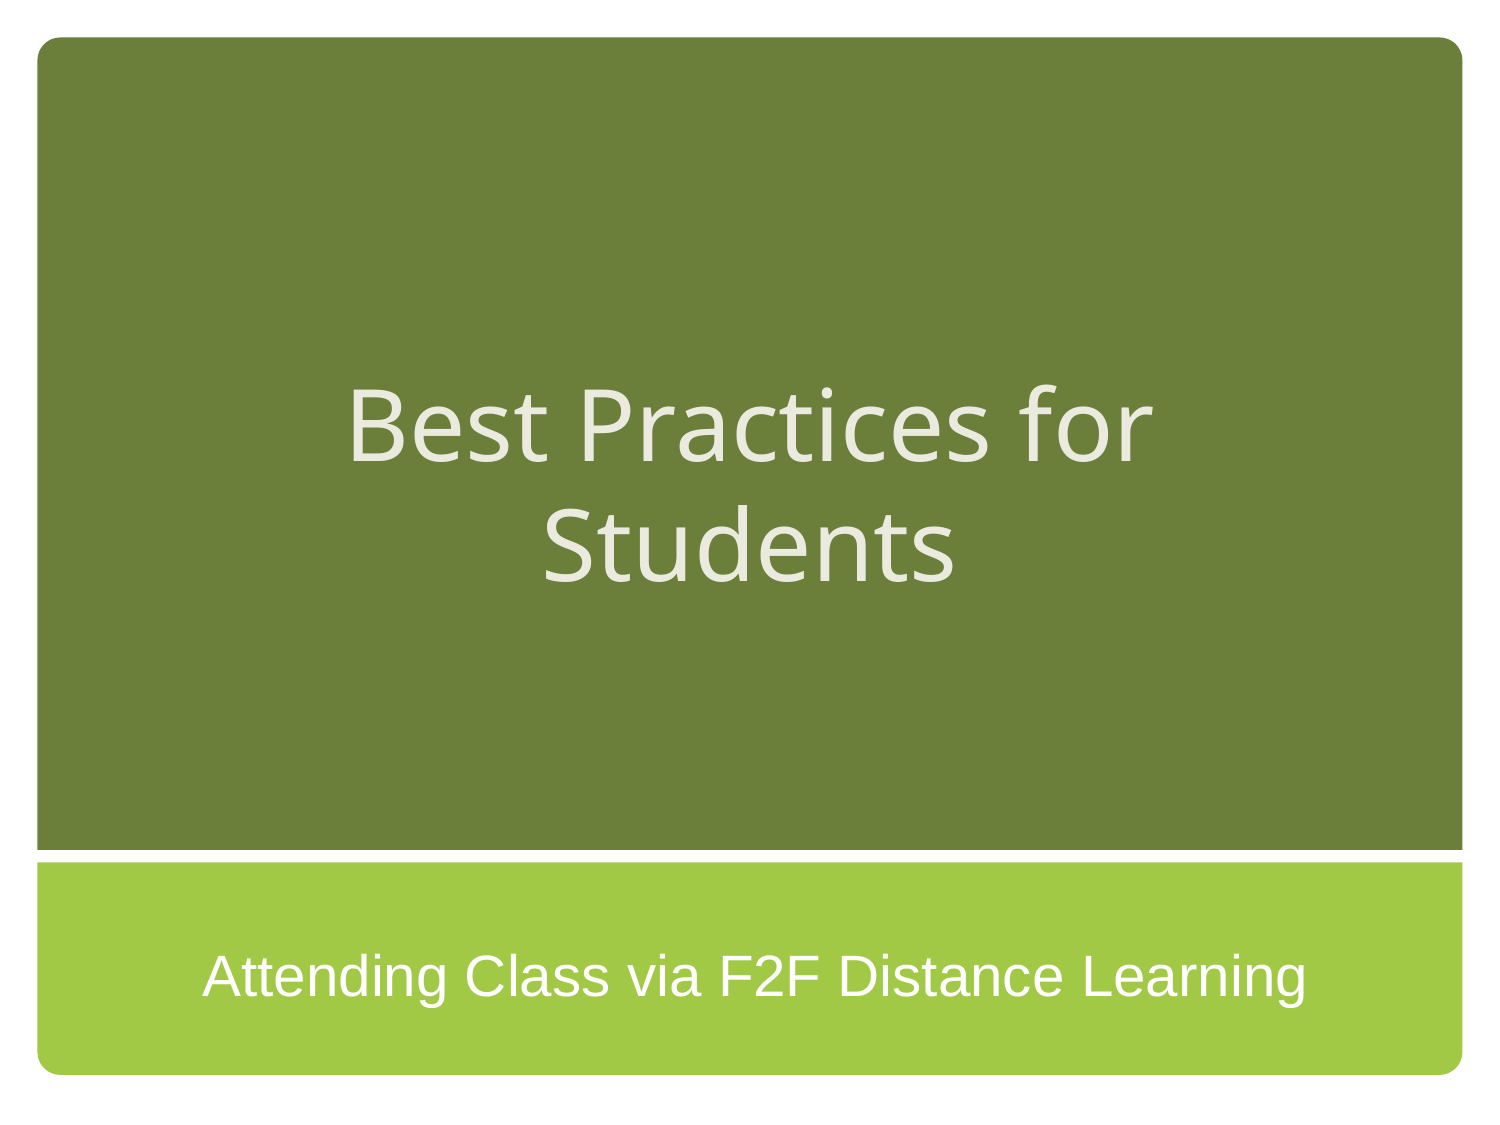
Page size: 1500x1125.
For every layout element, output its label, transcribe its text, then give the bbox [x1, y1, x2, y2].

title Best Practices for Students [112, 137, 1388, 825]
list Attending Class via F2F Distance Learning [118, 887, 1394, 1059]
